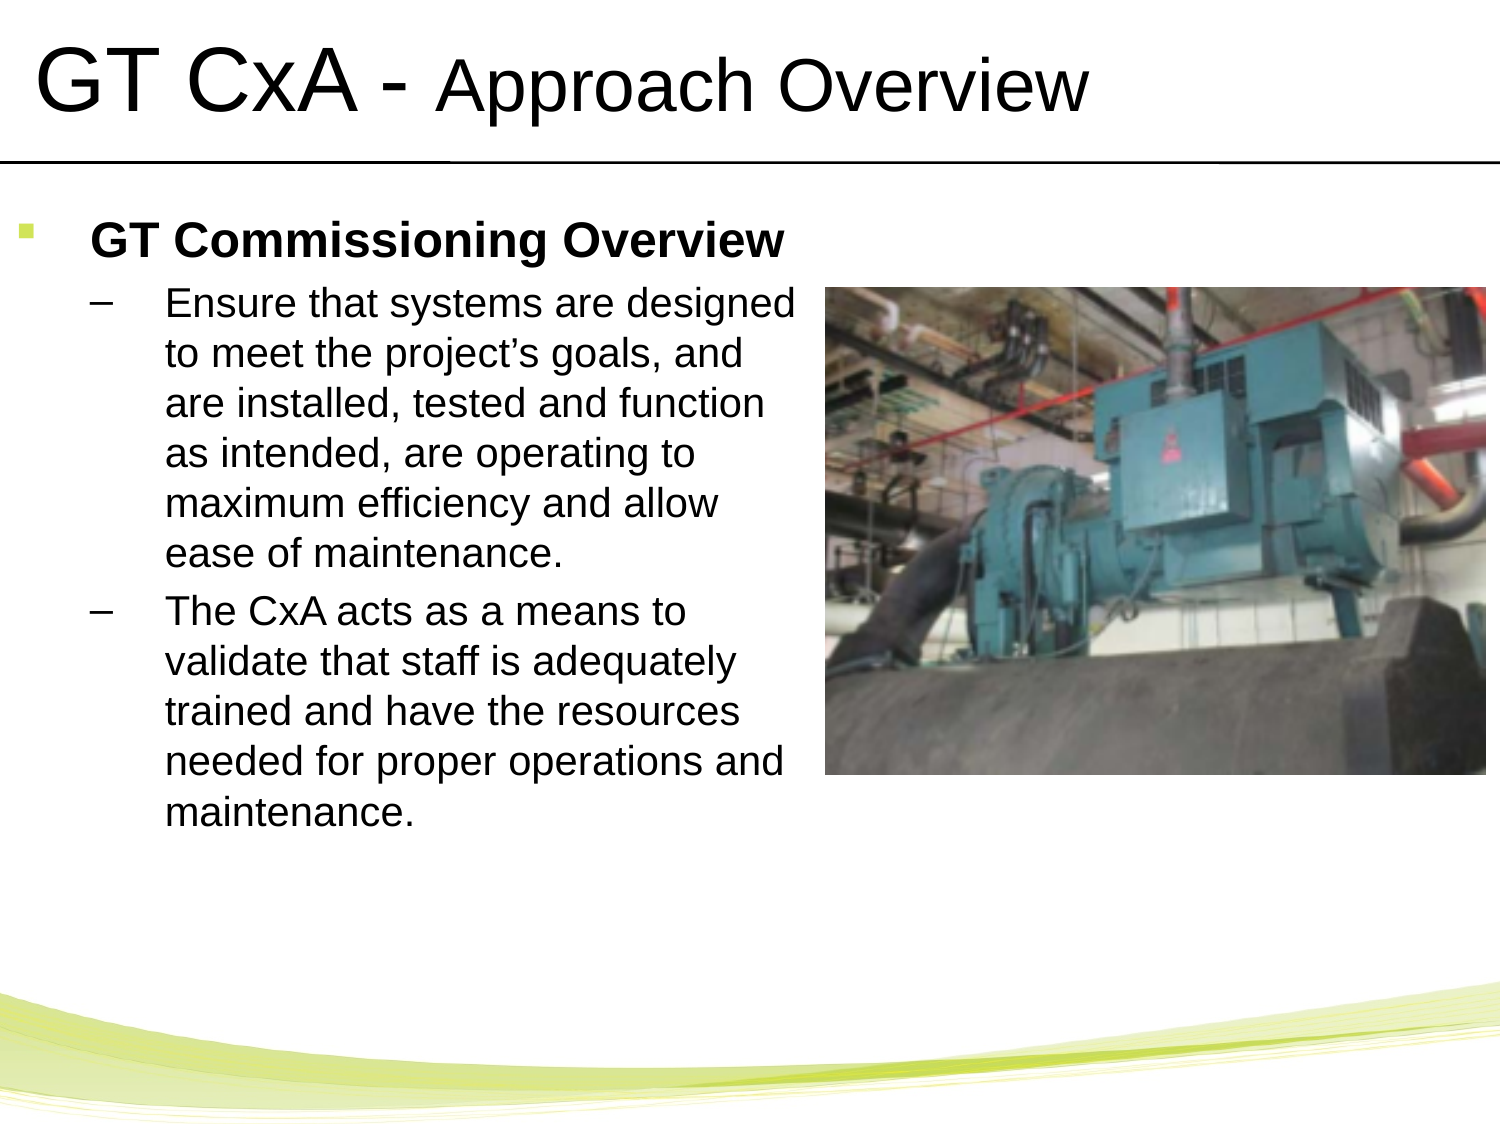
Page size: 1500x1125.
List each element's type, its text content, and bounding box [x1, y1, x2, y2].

list GT Commissioning Overview Ensure that systems are designed to meet the project’s goals, and are installed, tested and function as intended, are operating to maximum efficiency and allow ease of maintenance. The CxA acts as a means to validate that staff is adequately trained and have the resources needed for proper operations and maintenance. [0, 200, 825, 955]
picture [0, 975, 1500, 1124]
picture [824, 287, 1487, 776]
title GT CxA - Approach Overview [0, 12, 1500, 150]
